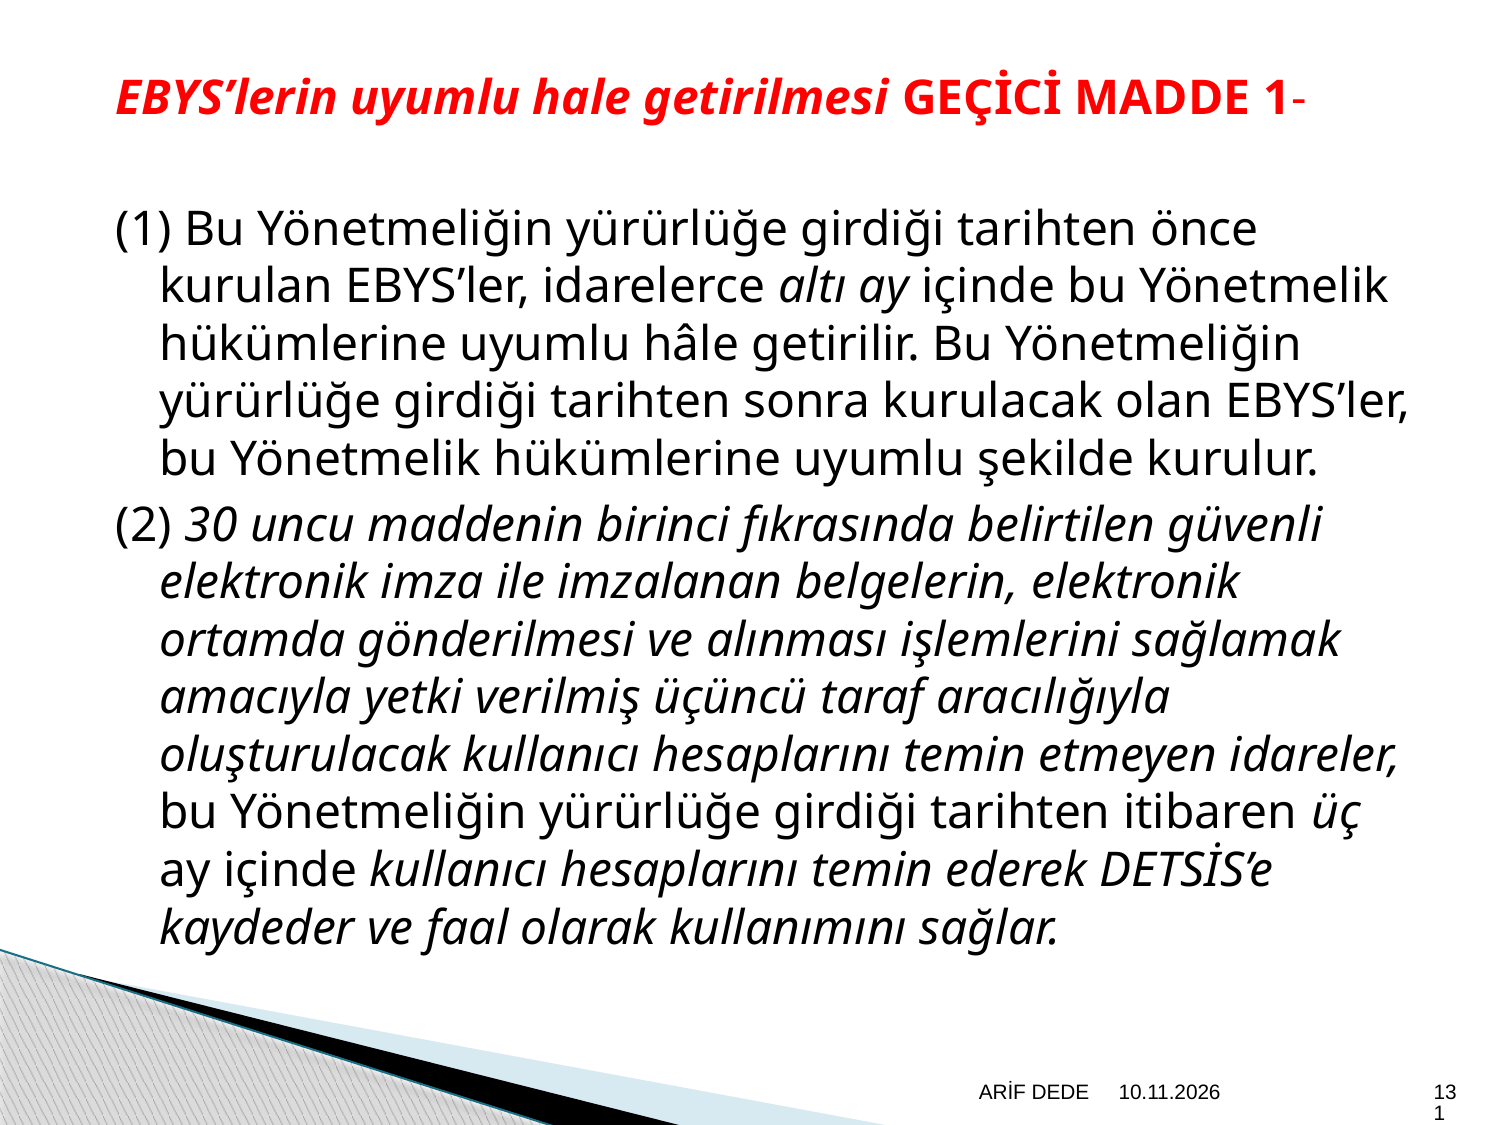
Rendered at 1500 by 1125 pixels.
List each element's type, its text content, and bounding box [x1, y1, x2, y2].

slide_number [1105, 1051, 1418, 1112]
footer ARİF DEDE [718, 1051, 1105, 1112]
slide_number 131 [1418, 1051, 1479, 1112]
list EBYS’lerin uyumlu hale getirilmesi GEÇİCİ MADDE 1- (1) Bu Yönetmeliğin yürürlüğe girdiği tarihten önce kurulan EBYS’ler, idarelerce altı ay içinde bu Yönetmelik hükümlerine uyumlu hâle getirilir. Bu Yönetmeliğin yürürlüğe girdiği tarihten sonra kurulacak olan EBYS’ler, bu Yönetmelik hükümlerine uyumlu şekilde kurulur. (2) 30 uncu maddenin birinci fıkrasında belirtilen güvenli elektronik imza ile imzalanan belgelerin, elektronik ortamda gönderilmesi ve alınması işlemlerini sağlamak amacıyla yetki verilmiş üçüncü taraf aracılığıyla oluşturulacak kullanıcı hesaplarını temin etmeyen idareler, bu Yönetmeliğin yürürlüğe girdiği tarihten itibaren üç ay içinde kullanıcı hesaplarını temin ederek DETSİS’e kaydeder ve faal olarak kullanımını sağlar. [81, 58, 1433, 1015]
